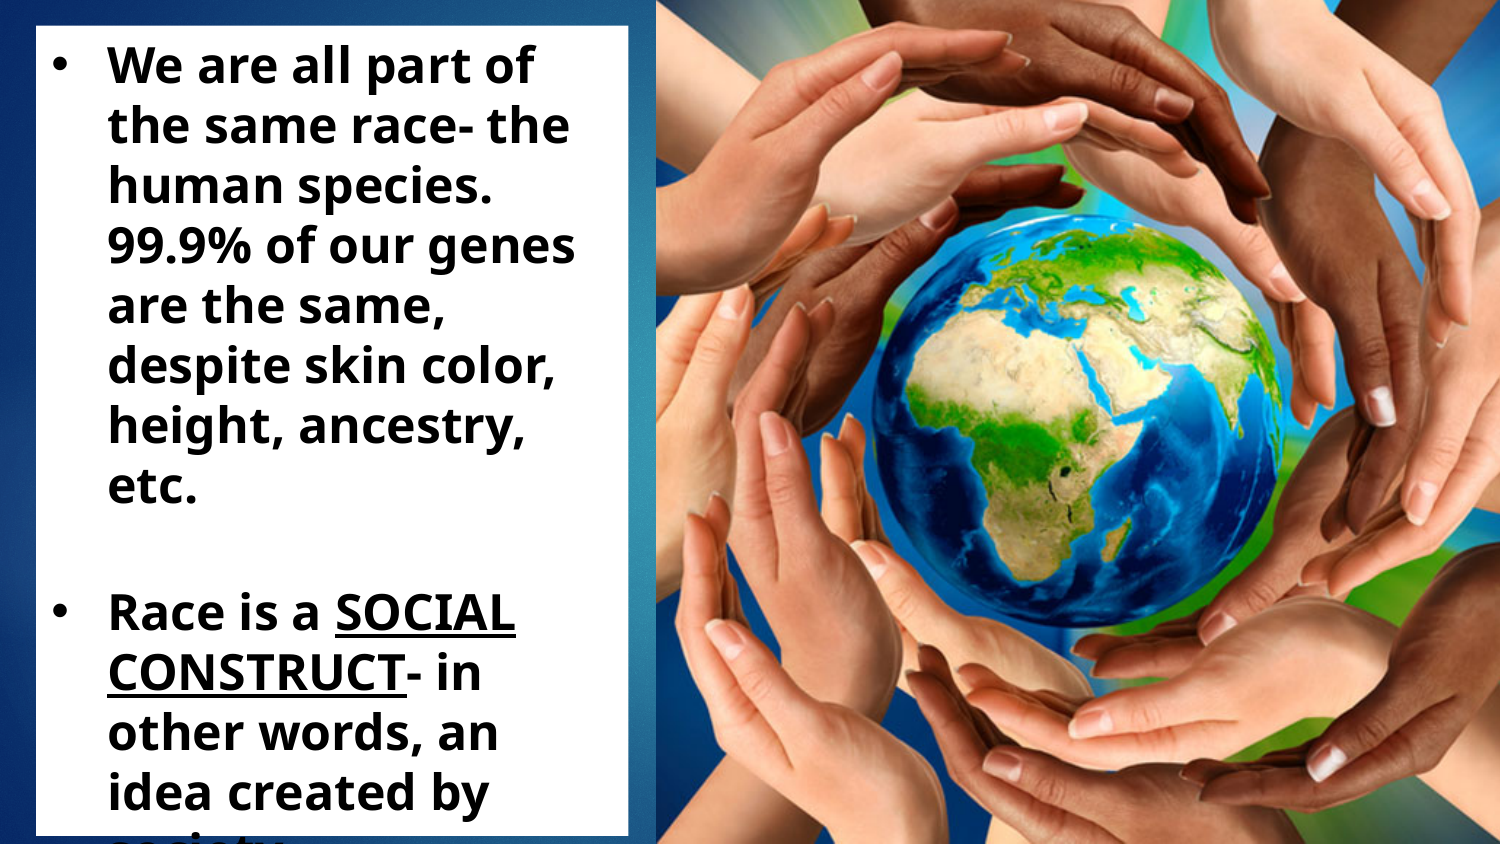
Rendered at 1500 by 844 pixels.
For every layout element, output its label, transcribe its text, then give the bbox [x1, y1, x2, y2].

picture [0, 0, 1500, 844]
text_box We are all part of the same race- the human species. 99.9% of our genes are the same, despite skin color, height, ancestry, etc. Race is a SOCIAL CONSTRUCT- in other words, an idea created by society [36, 25, 629, 836]
